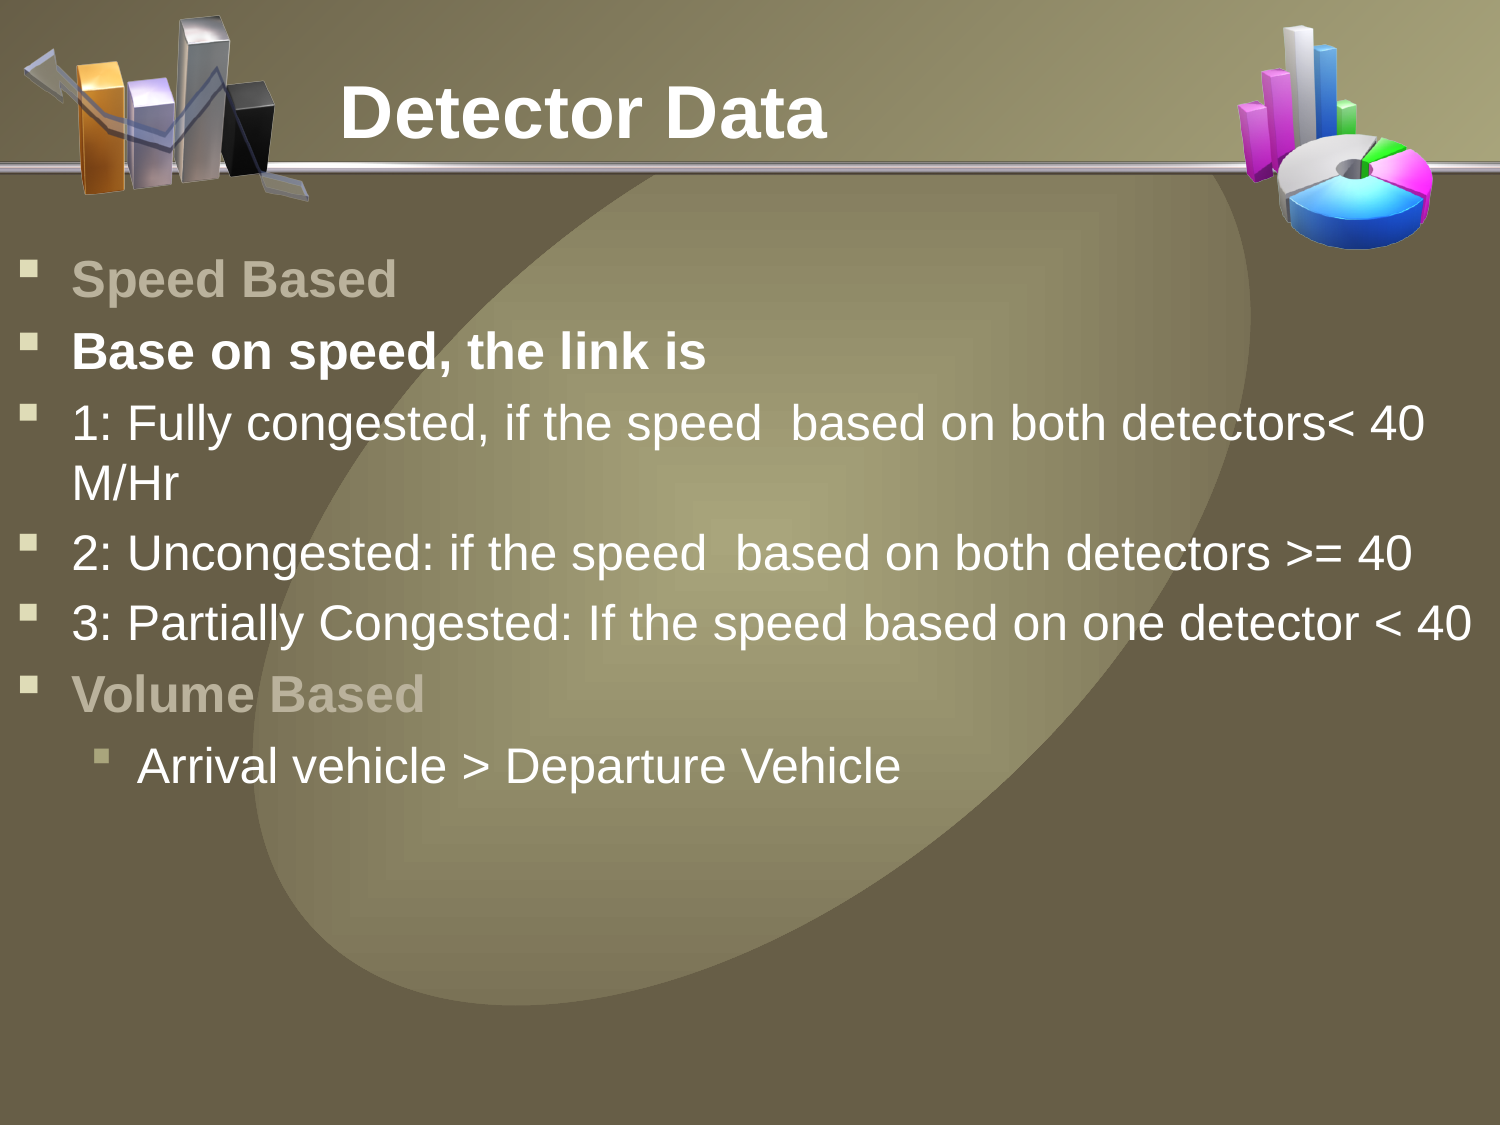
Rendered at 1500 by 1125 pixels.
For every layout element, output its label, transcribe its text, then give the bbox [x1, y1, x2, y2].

list Speed Based Base on speed, the link is 1: Fully congested, if the speed based on both detectors< 40 M/Hr 2: Uncongested: if the speed based on both detectors >= 40 3: Partially Congested: If the speed based on one detector < 40 Volume Based Arrival vehicle > Departure Vehicle [0, 237, 1500, 888]
title Detector Data [324, 62, 1232, 155]
picture [0, 0, 1500, 251]
